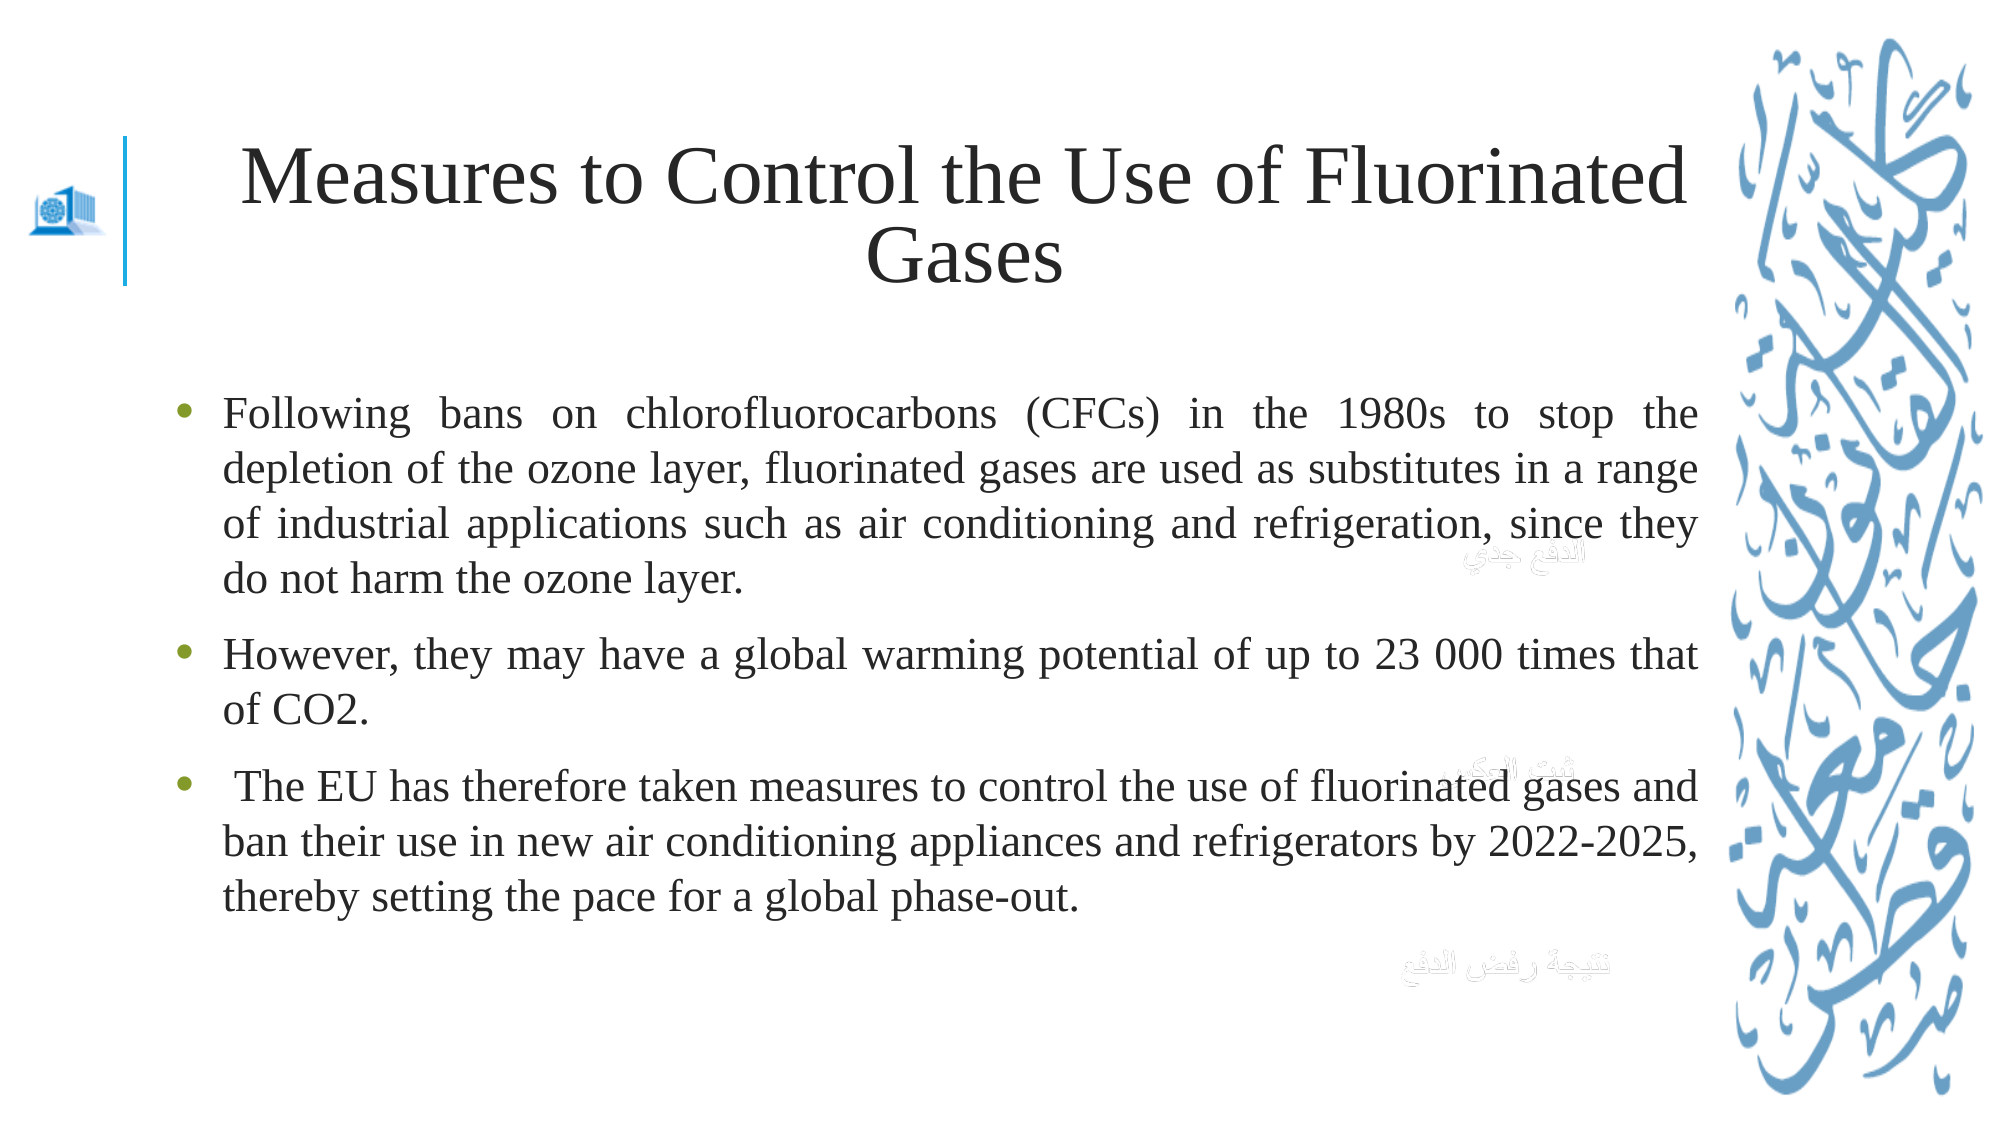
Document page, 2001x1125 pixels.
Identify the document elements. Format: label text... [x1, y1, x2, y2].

picture [1718, 26, 1987, 1125]
picture [1377, 929, 1649, 1011]
title Measures to Control the Use of Fluorinated Gases [168, 96, 1711, 342]
list Following bans on chlorofluorocarbons (CFCs) in the 1980s to stop the depletion of the ozone layer, fluorinated gases are used as substitutes in a range of industrial applications such as air conditioning and refrigeration, since they do not harm the ozone layer. However, they may have a global warming potential of up to 23 000 times that of CO2. The EU has therefore taken measures to control the use of fluorinated gases and ban their use in new air conditioning appliances and refrigerators by 2022-2025, thereby setting the pace for a global phase-out. [168, 375, 1708, 956]
picture [1377, 736, 1641, 819]
picture [1394, 517, 1658, 600]
picture [24, 179, 111, 240]
